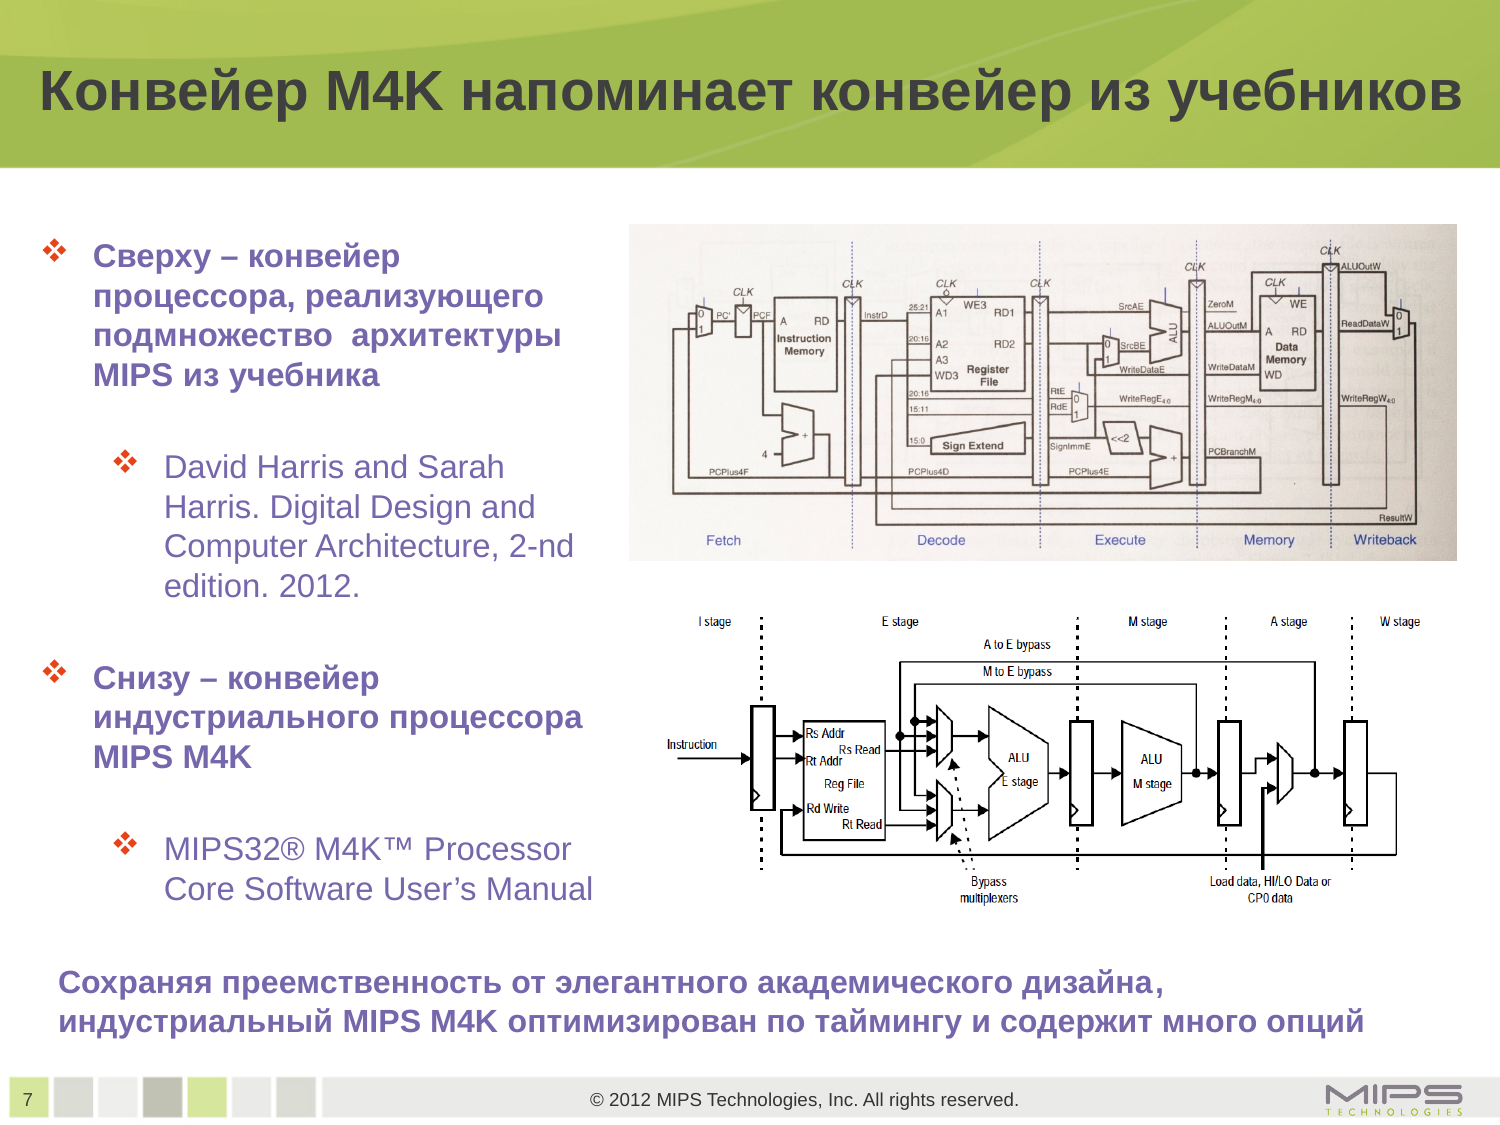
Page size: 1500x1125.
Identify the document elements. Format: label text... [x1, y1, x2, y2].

text_box Сверху – конвейер процессора, реализующего подмножество архитектуры MIPS из учебника David Harris and Sarah Harris. Digital Design and Computer Architecture, 2-nd edition. 2012. Снизу – конвейер индустриального процессора MIPS M4K MIPS32® M4K™ Processor Core Software User’s Manual [24, 187, 617, 927]
picture [0, 0, 1500, 1124]
text_box Сохраняя преемственность от элегантного академического дизайна, индустриальный MIPS M4K оптимизирован по таймингу и содержит много опций [43, 953, 1443, 1047]
title Конвейер M4K напоминает конвейер из учебников [24, 12, 1488, 163]
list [629, 224, 1457, 562]
